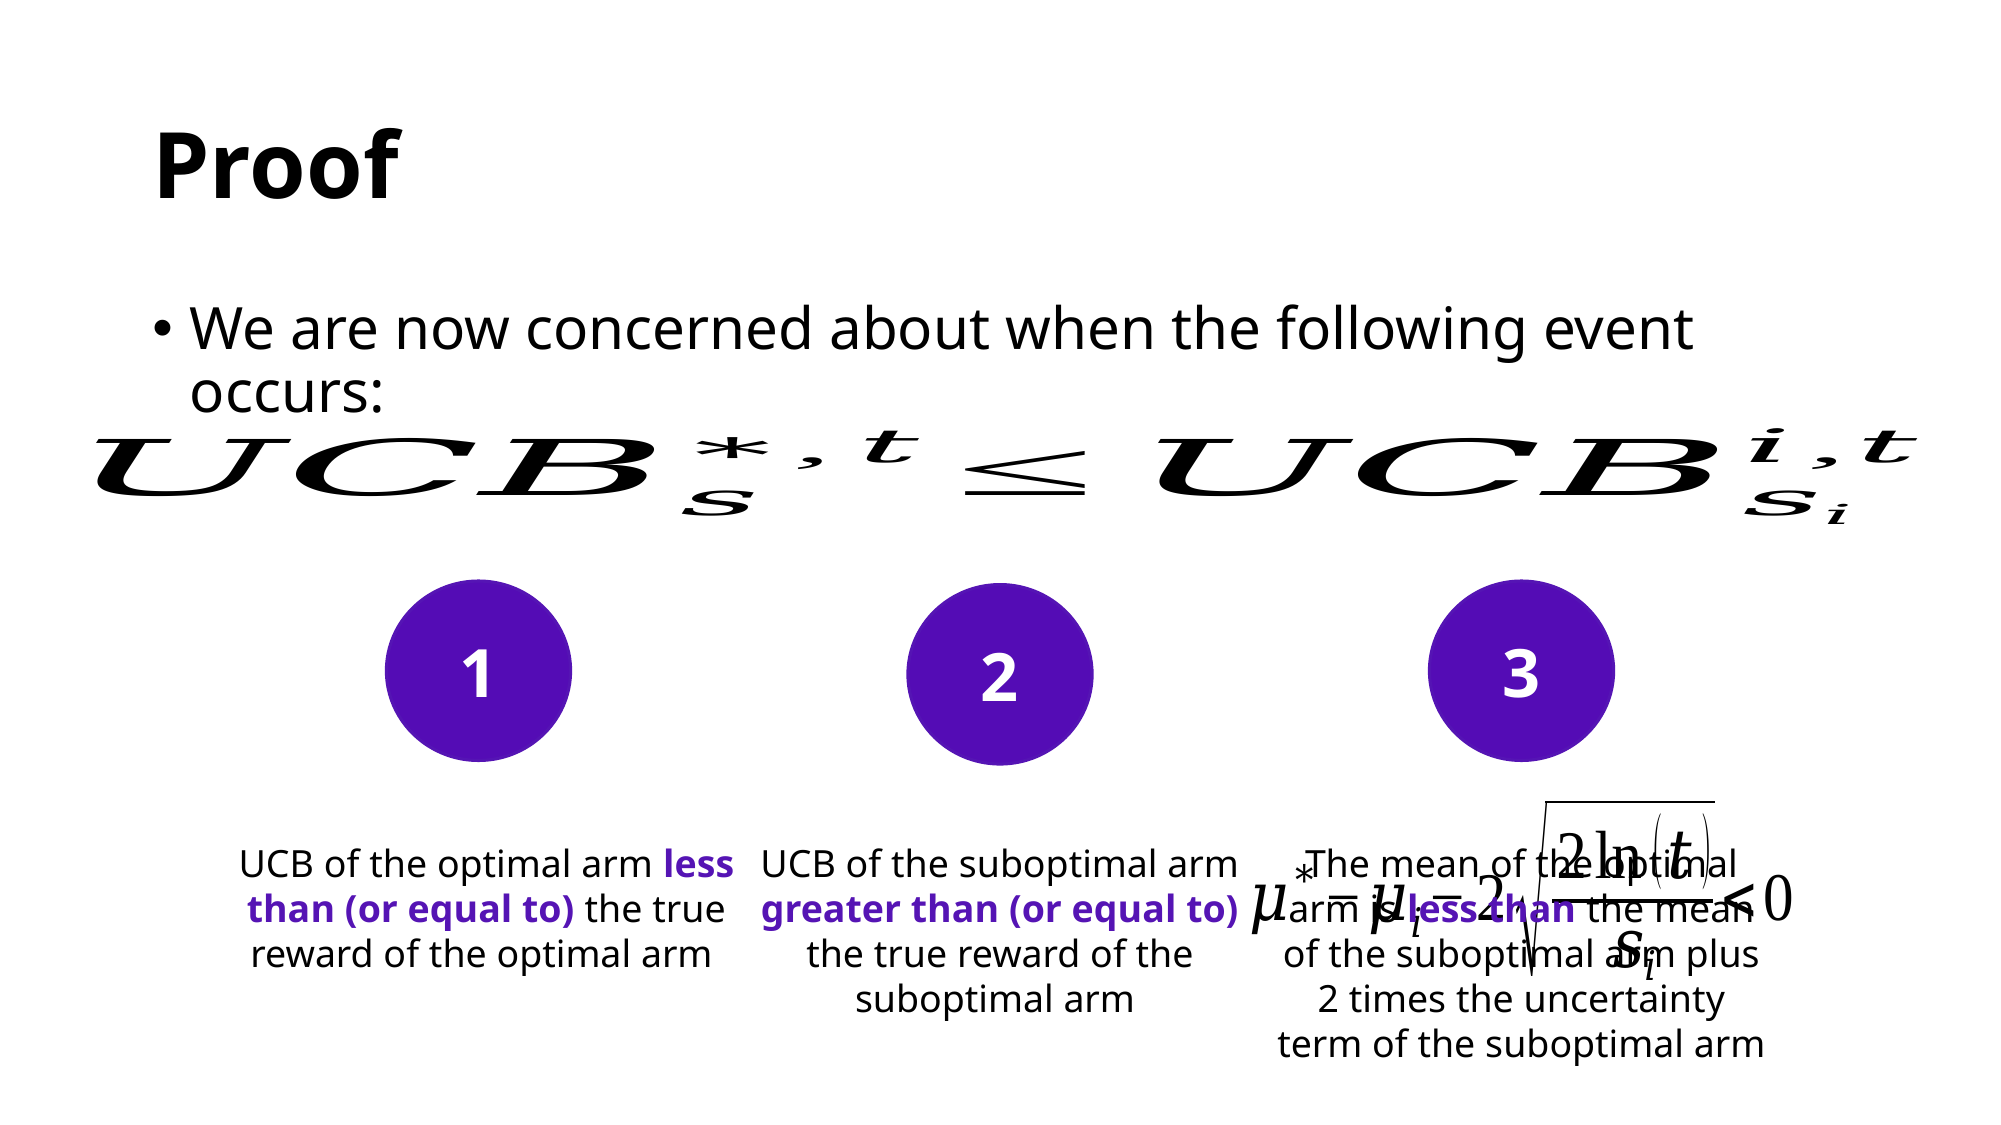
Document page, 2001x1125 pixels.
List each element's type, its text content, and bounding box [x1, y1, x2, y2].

text_box The mean of the optimal arm is less than the mean of the suboptimal arm plus 2 times the uncertainty term of the suboptimal arm [1258, 832, 1785, 1072]
title Proof [137, 59, 1863, 278]
text_box 1 [384, 579, 573, 763]
text_box UCB of the optimal arm less than (or equal to) the true reward of the optimal arm [223, 832, 736, 982]
list We are now concerned about when the following event occurs: [137, 291, 1863, 435]
text_box 2 [906, 583, 1094, 766]
text_box UCB of the suboptimal arm greater than (or equal to) the true reward of the suboptimal arm [736, 832, 1258, 1027]
text_box 3 [1427, 579, 1616, 763]
